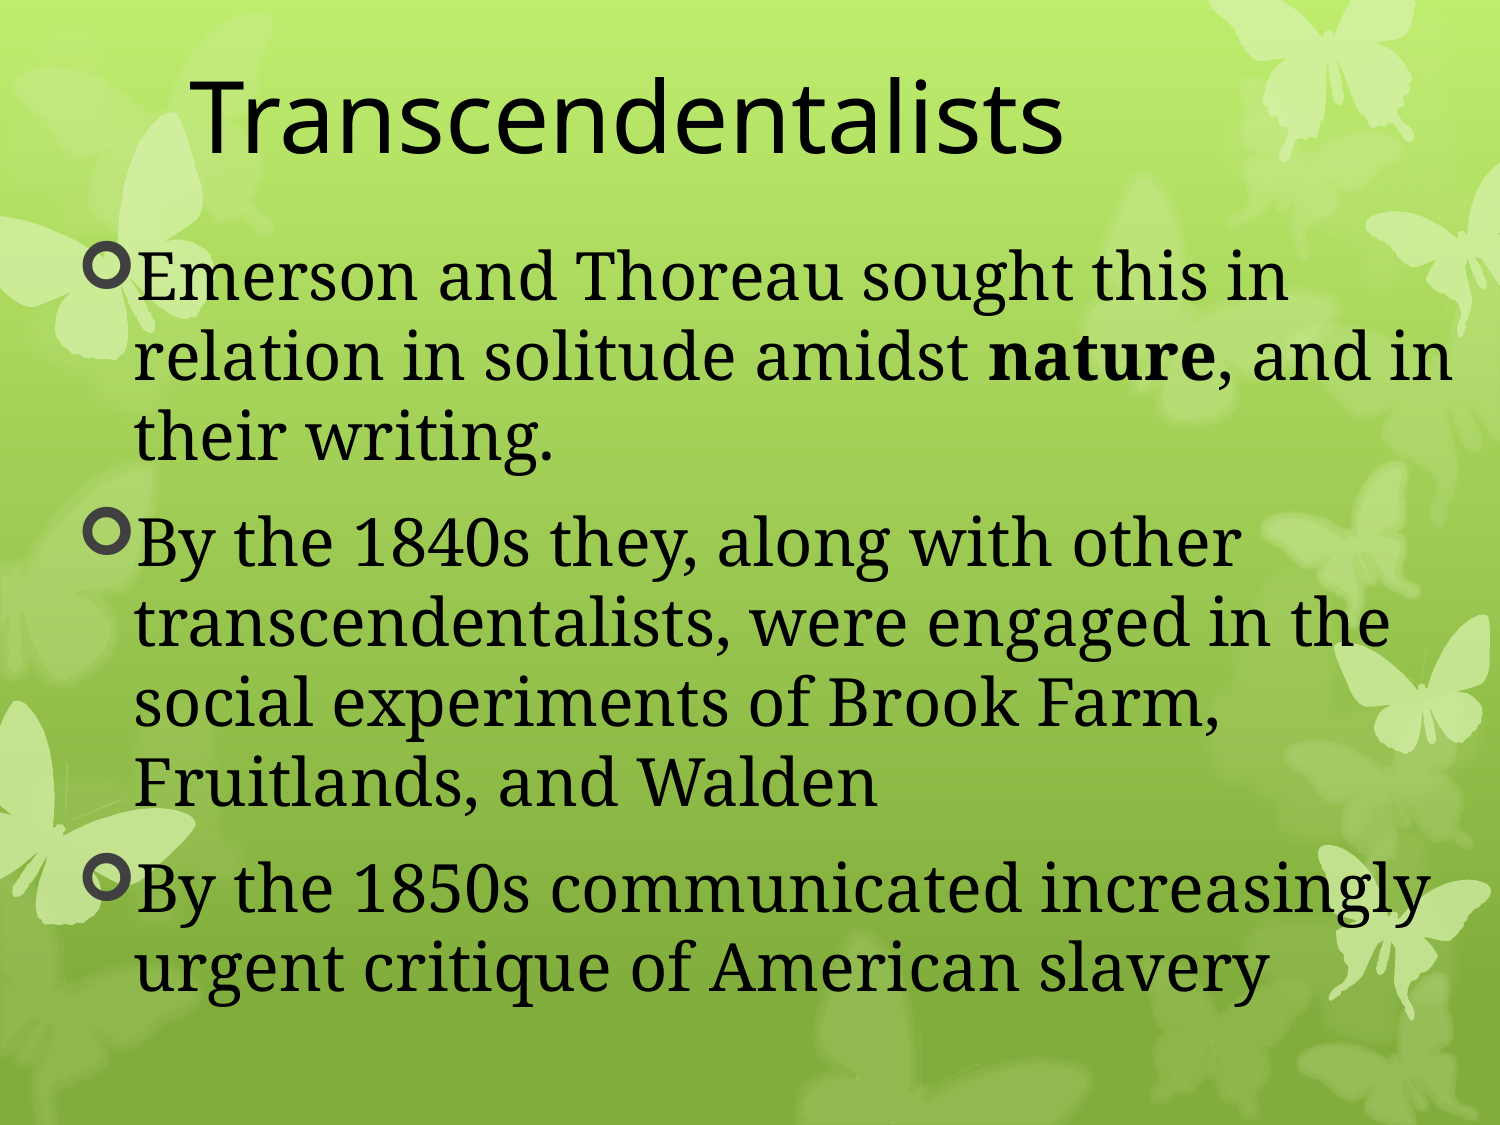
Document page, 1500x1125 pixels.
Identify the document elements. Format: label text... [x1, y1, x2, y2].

list Emerson and Thoreau sought this in relation in solitude amidst nature, and in their writing. By the 1840s they, along with other transcendentalists, were engaged in the social experiments of Brook Farm, Fruitlands, and Walden By the 1850s communicated increasingly urgent critique of American slavery [62, 189, 1488, 1050]
title Transcendentalists [174, 37, 1344, 189]
